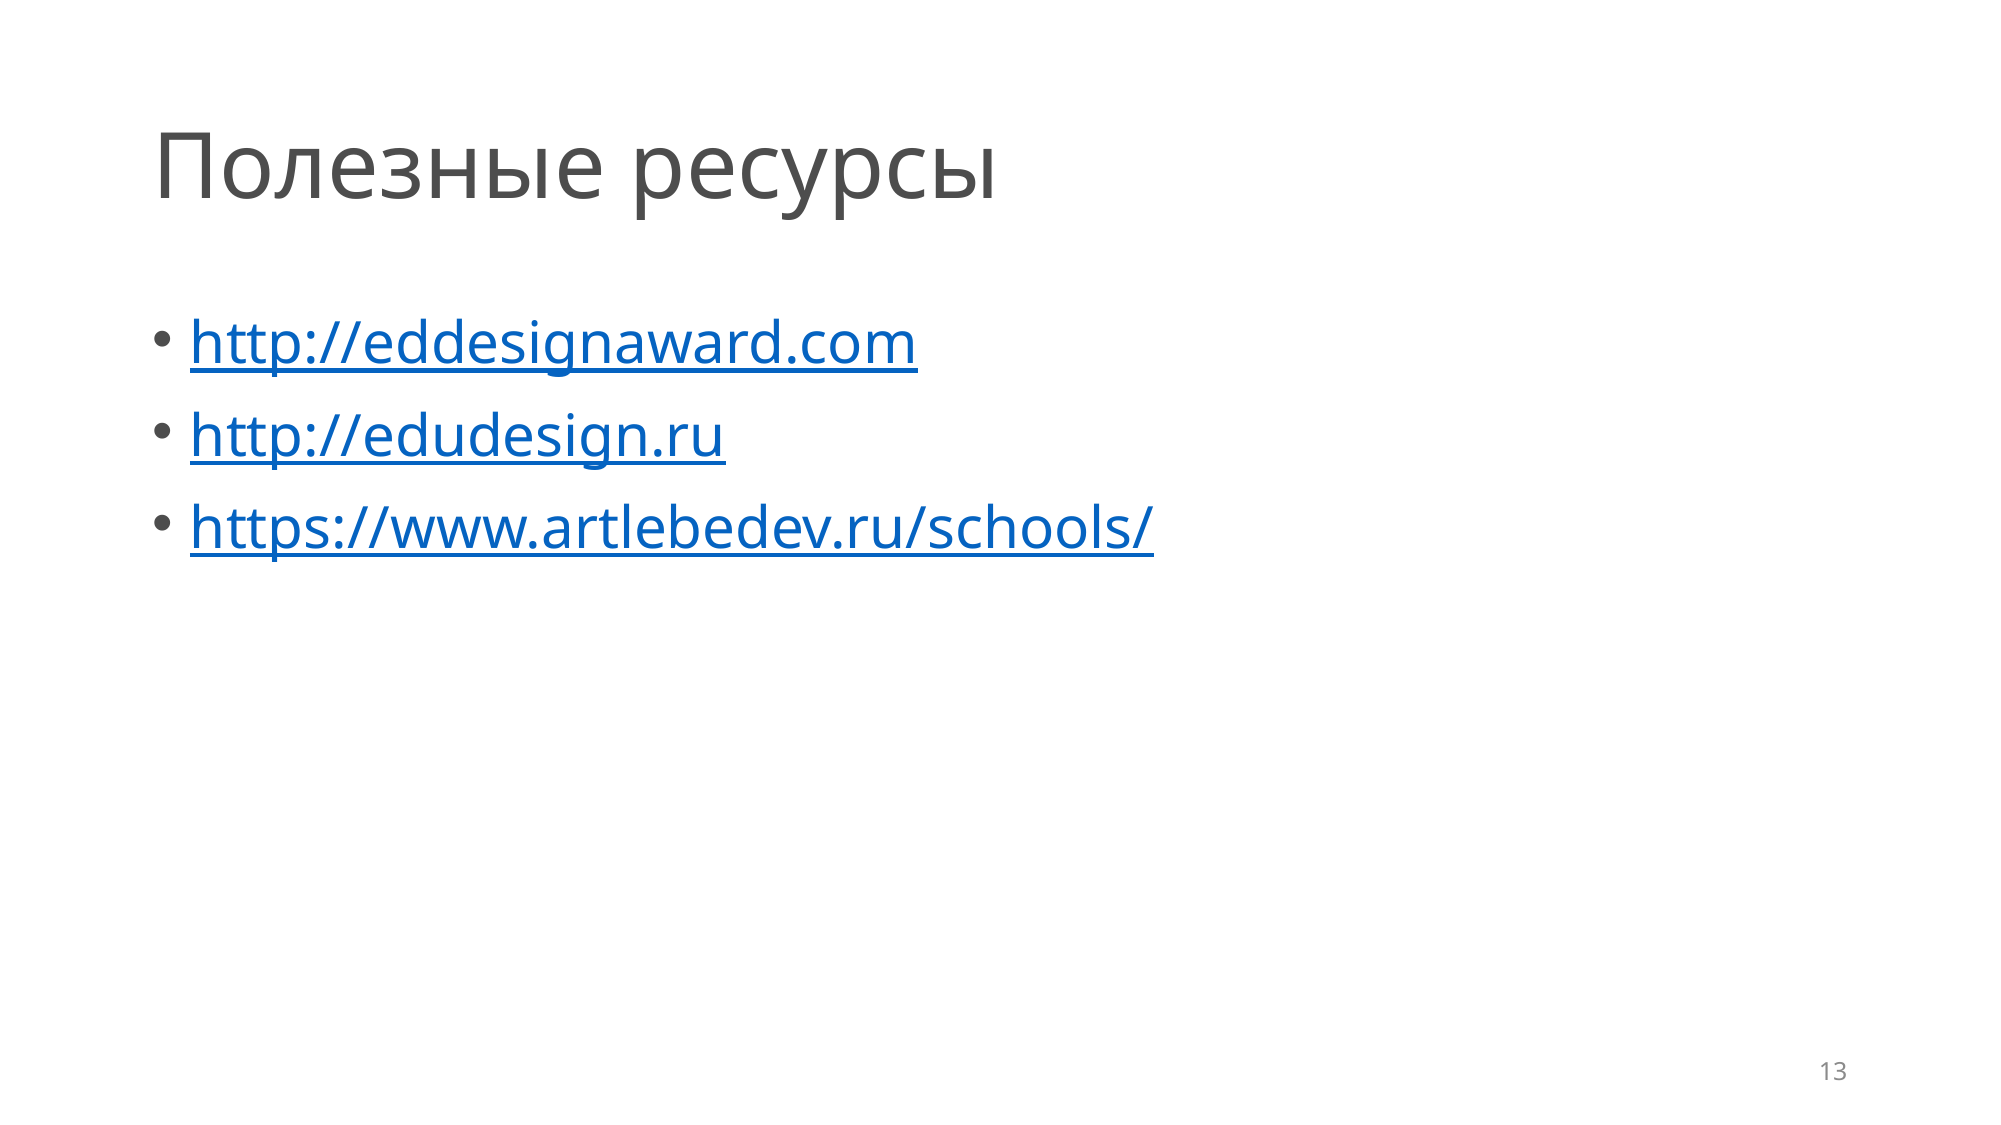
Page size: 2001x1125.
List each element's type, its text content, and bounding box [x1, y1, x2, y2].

list http://eddesignaward.com http://edudesign.ru https://www.artlebedev.ru/schools/ [137, 299, 1690, 1014]
slide_number 13 [1412, 1042, 1863, 1103]
title Полезные ресурсы [137, 59, 1140, 278]
